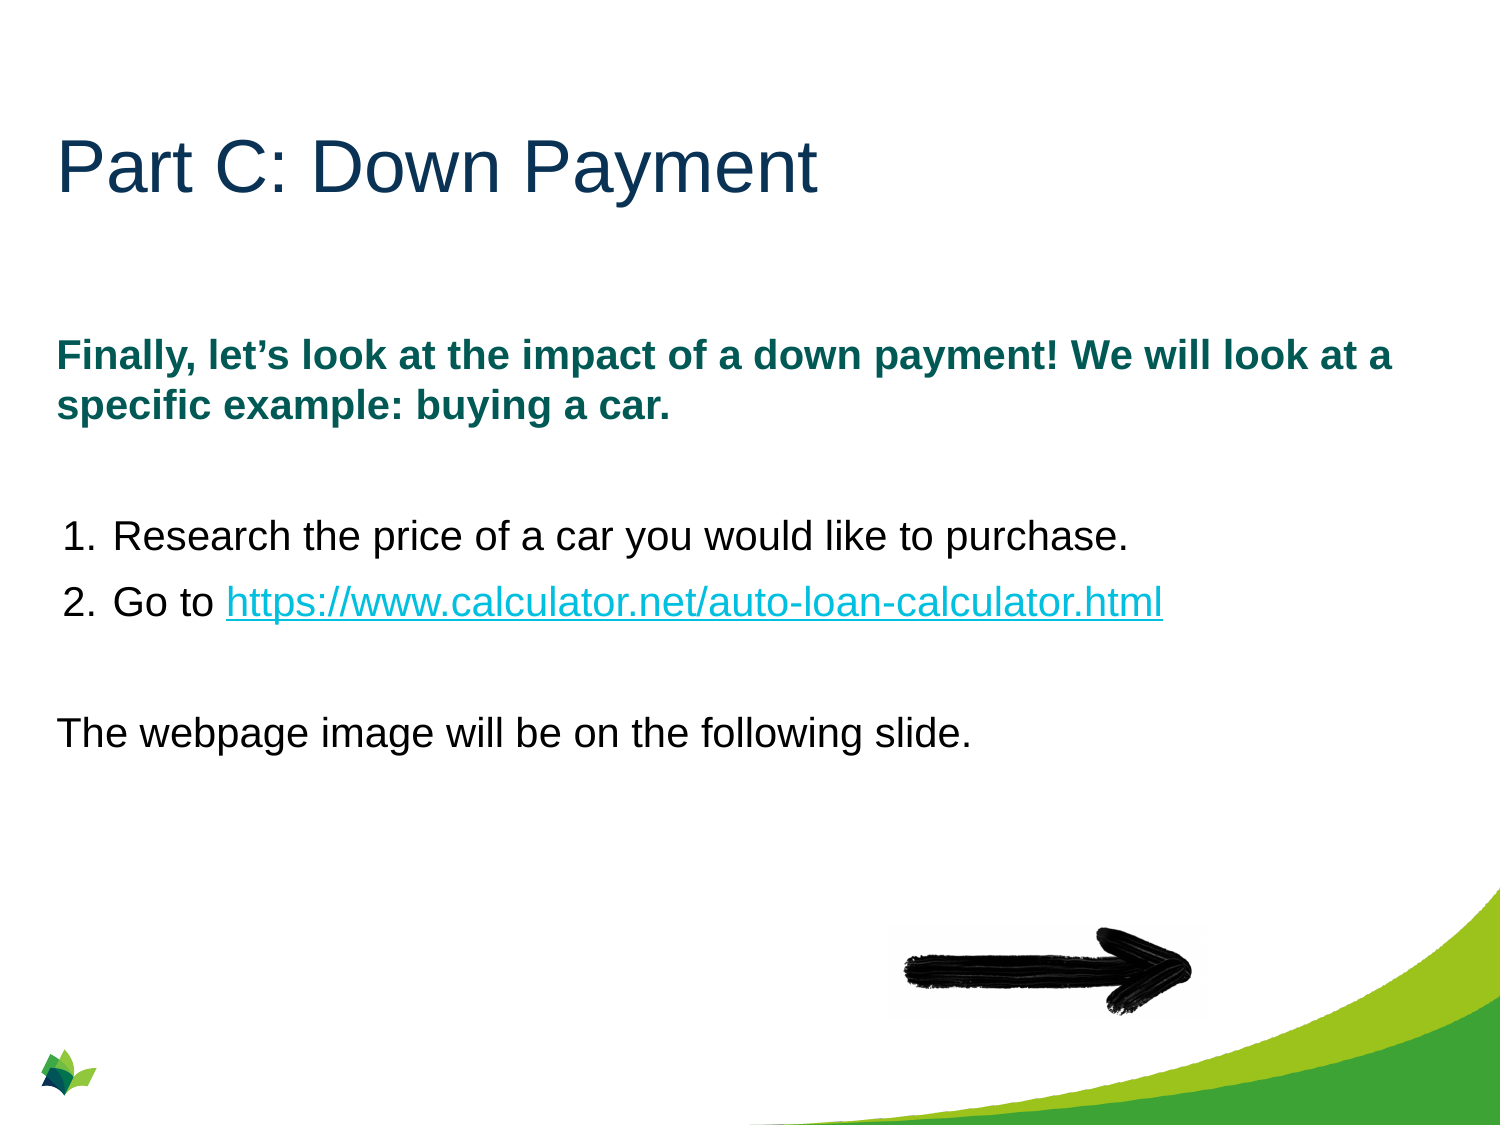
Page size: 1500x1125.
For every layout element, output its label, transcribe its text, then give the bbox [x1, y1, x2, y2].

title Part C: Down Payment [41, 59, 1459, 278]
picture [0, 299, 1500, 1125]
list Finally, let’s look at the impact of a down payment! We will look at a specific example: buying a car. Research the price of a car you would like to purchase. Go to https://www.calculator.net/auto-loan-calculator.html The webpage image will be on the following slide. [41, 320, 1459, 1021]
